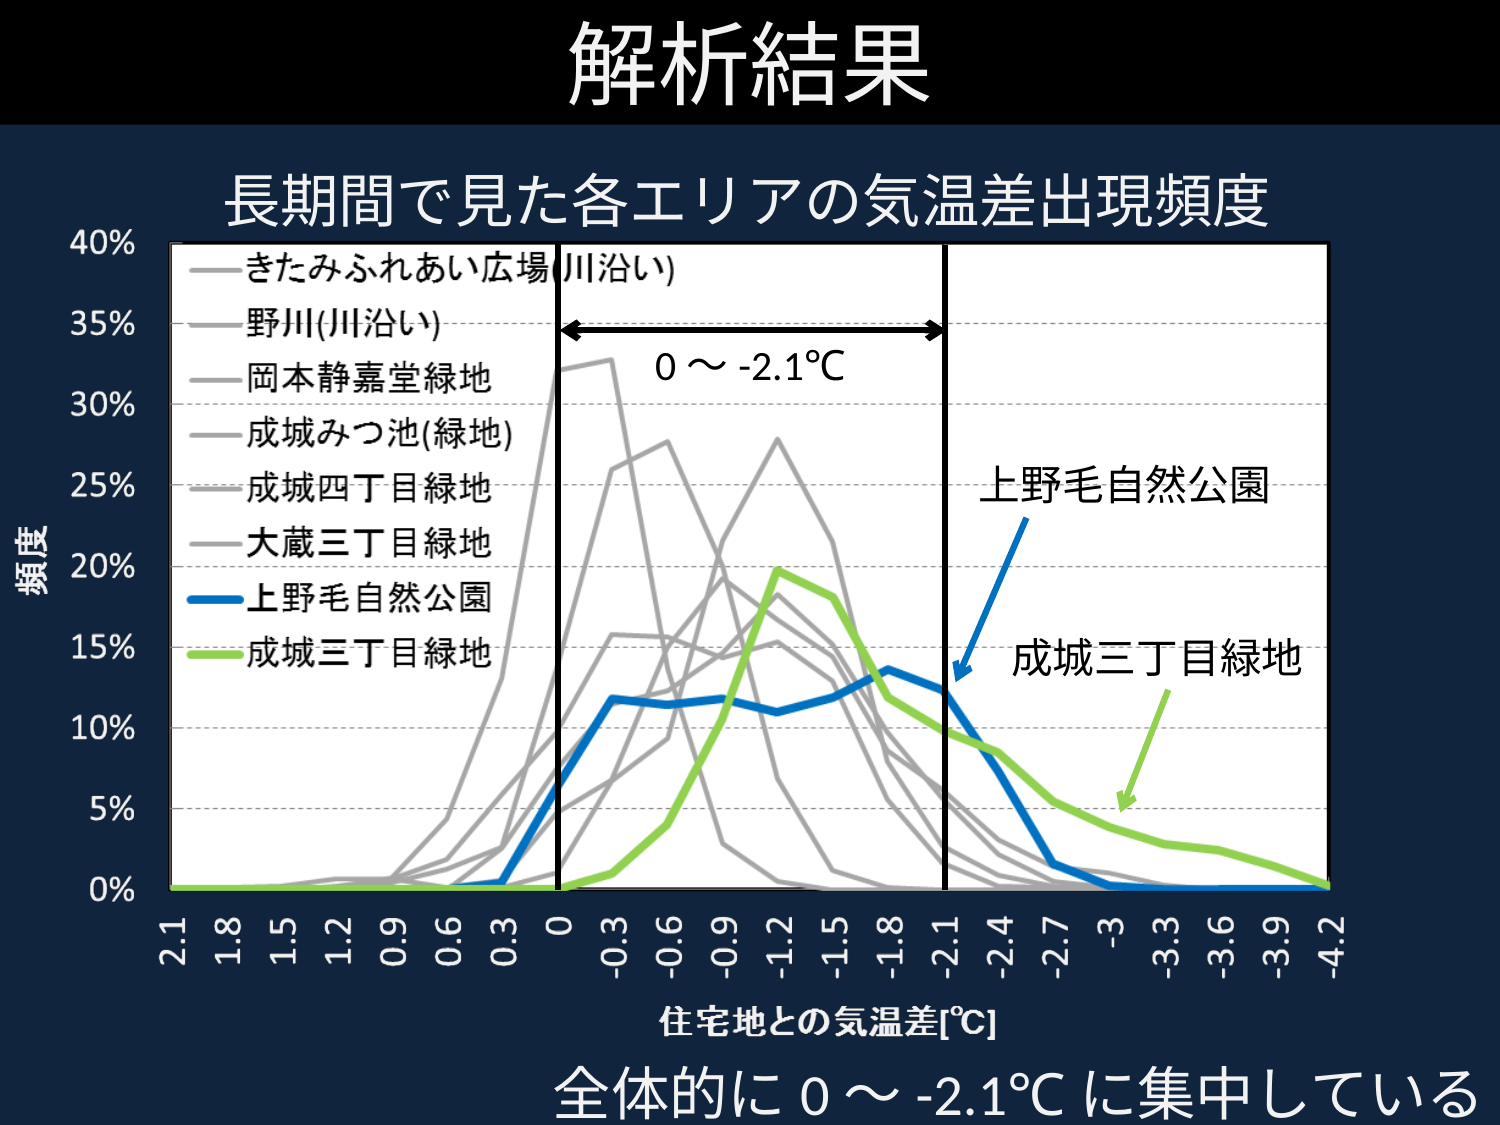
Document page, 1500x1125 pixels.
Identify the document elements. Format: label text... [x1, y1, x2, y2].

text_box 長期間で見た各エリアの気温差出現頻度 [0, 125, 1497, 242]
text_box 解析結果 [0, 0, 1500, 125]
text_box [0, 213, 1399, 1083]
text_box 全体的に0～-2.1℃に集中している [0, 1014, 1500, 1125]
